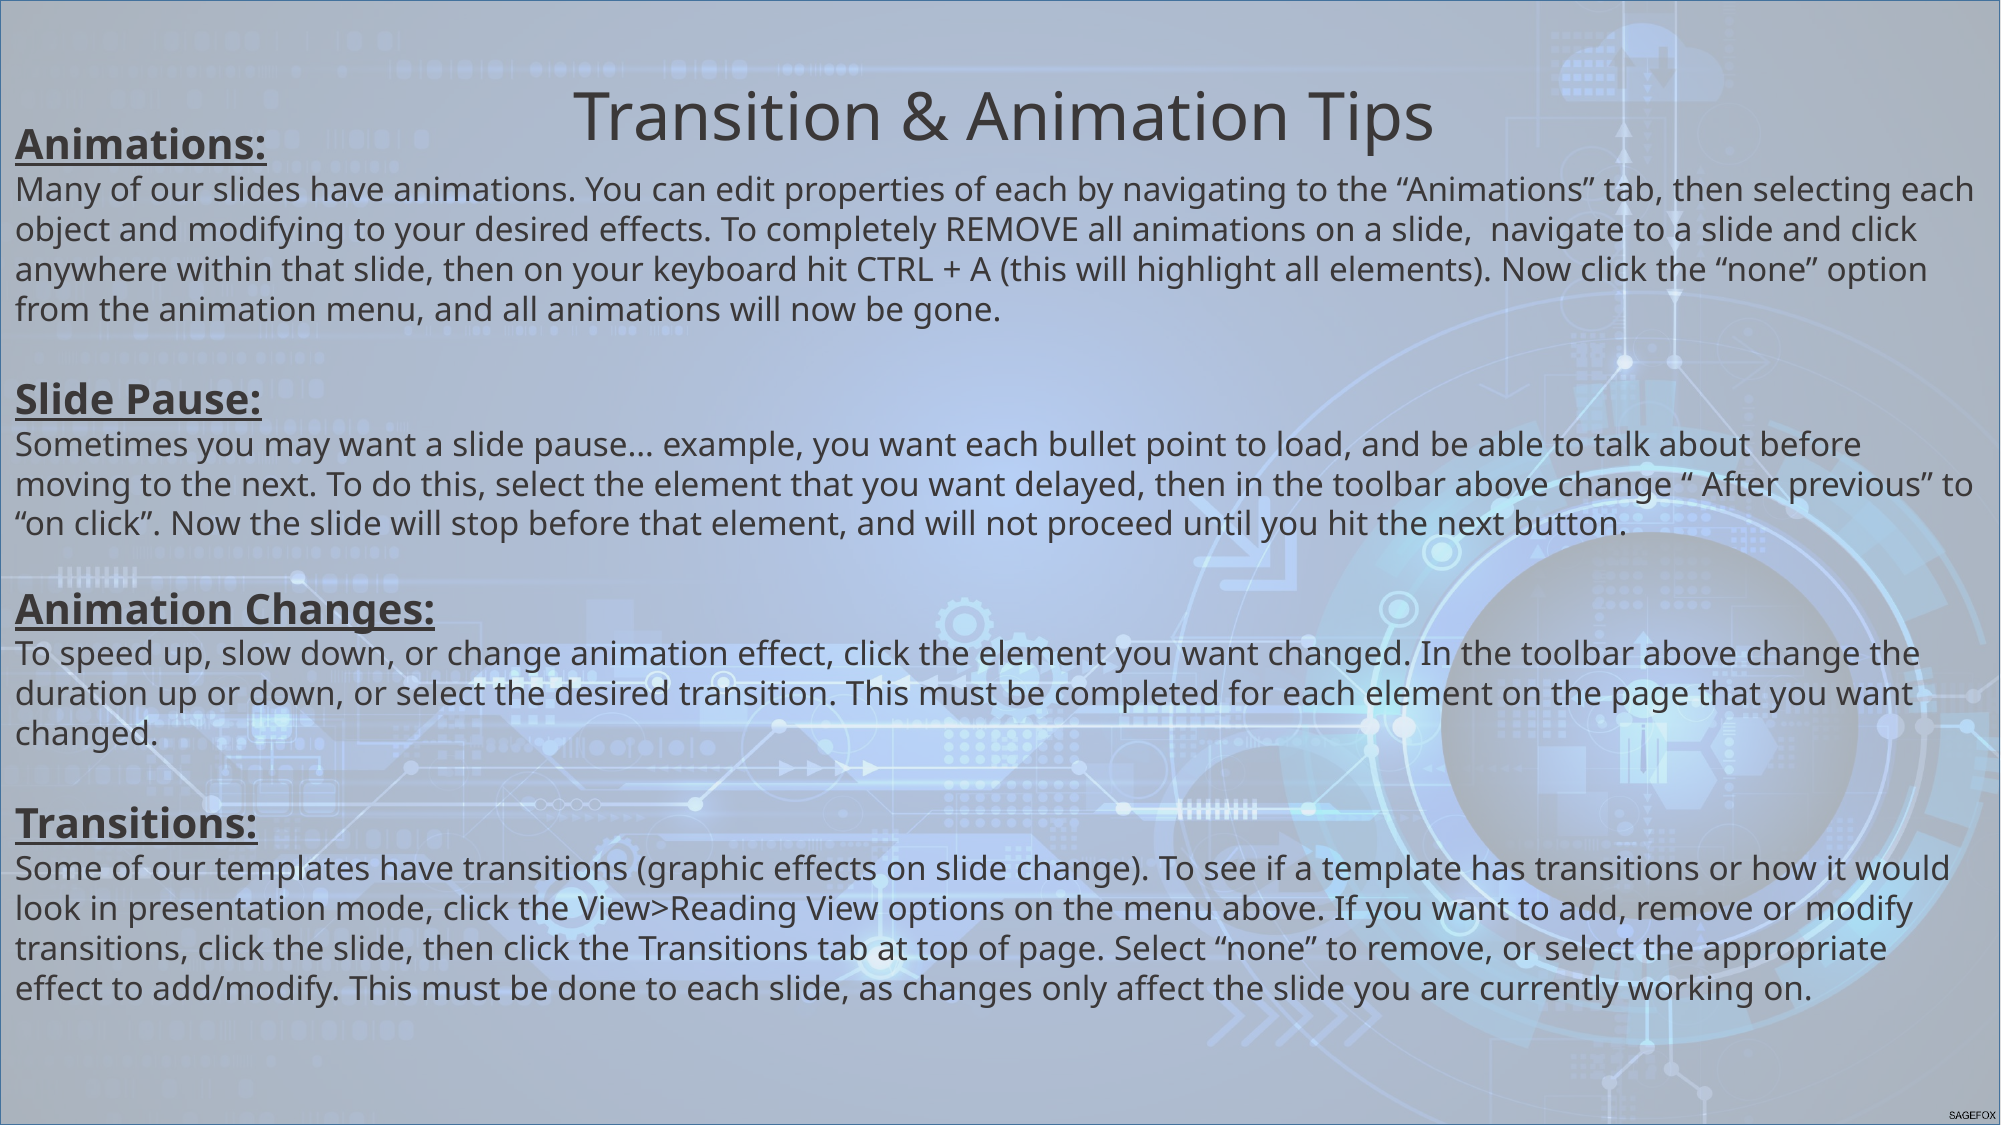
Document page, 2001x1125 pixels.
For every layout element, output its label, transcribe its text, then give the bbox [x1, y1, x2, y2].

text_box Animations: Many of our slides have animations. You can edit properties of each by navigating to the “Animations” tab, then selecting each object and modifying to your desired effects. To completely REMOVE all animations on a slide, navigate to a slide and click anywhere within that slide, then on your keyboard hit CTRL + A (this will highlight all elements). Now click the “none” option from the animation menu, and all animations will now be gone. Slide Pause: Sometimes you may want a slide pause… example, you want each bullet point to load, and be able to talk about before moving to the next. To do this, select the element that you want delayed, then in the toolbar above change “ After previous” to “on click”. Now the slide will stop before that element, and will not proceed until you hit the next button. Animation Changes: To speed up, slow down, or change animation effect, click the element you want changed. In the toolbar above change the duration up or down, or select the desired transition. This must be completed for each element on the page that you want changed. Transitions: Some of our templates have transitions (graphic effects on slide change). To see if a template has transitions or how it would look in presentation mode, click the View>Reading View options on the menu above. If you want to add, remove or modify transitions, click the slide, then click the Transitions tab at top of page. Select “none” to remove, or select the appropriate effect to add/modify. This must be done to each slide, as changes only affect the slide you are currently working on. [0, 0, 2000, 1125]
title Transition & Animation Tips [477, 59, 1532, 177]
